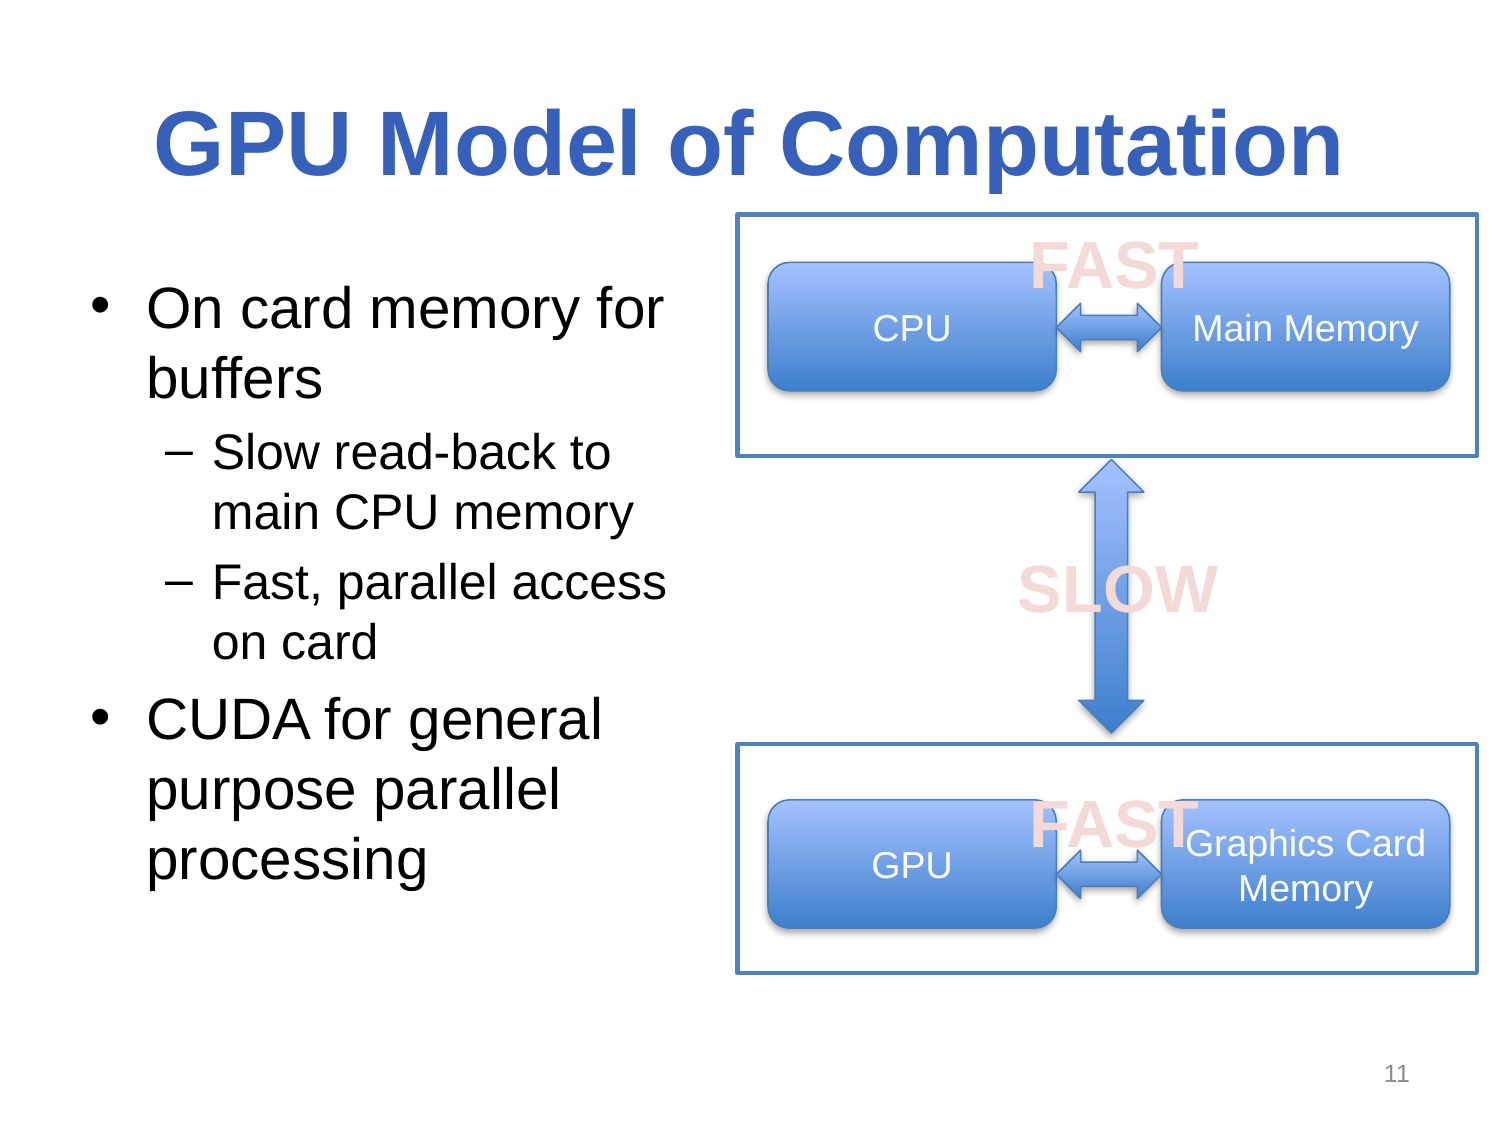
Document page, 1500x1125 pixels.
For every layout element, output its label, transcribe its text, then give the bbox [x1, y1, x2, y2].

slide_number 10 [1074, 1042, 1425, 1103]
text_box [1055, 869, 1163, 900]
text_box GPU [767, 799, 1058, 929]
text_box [1055, 310, 1163, 353]
text_box [738, 742, 1479, 975]
text_box Main Memory [1160, 261, 1451, 392]
text_box [735, 212, 1479, 458]
title GPU Model of Computation [75, 45, 1425, 233]
text_box FAST [1014, 773, 1215, 869]
text_box FAST [1014, 214, 1215, 310]
text_box CPU [767, 261, 1058, 392]
list On card memory for buffers Slow read-back to main CPU memory Fast, parallel access on card CUDA for general purpose parallel processing [75, 262, 738, 1005]
text_box SLOW [1002, 538, 1234, 634]
text_box [1078, 458, 1145, 538]
text_box Graphics Card Memory [1160, 799, 1451, 929]
text_box [1078, 634, 1145, 734]
